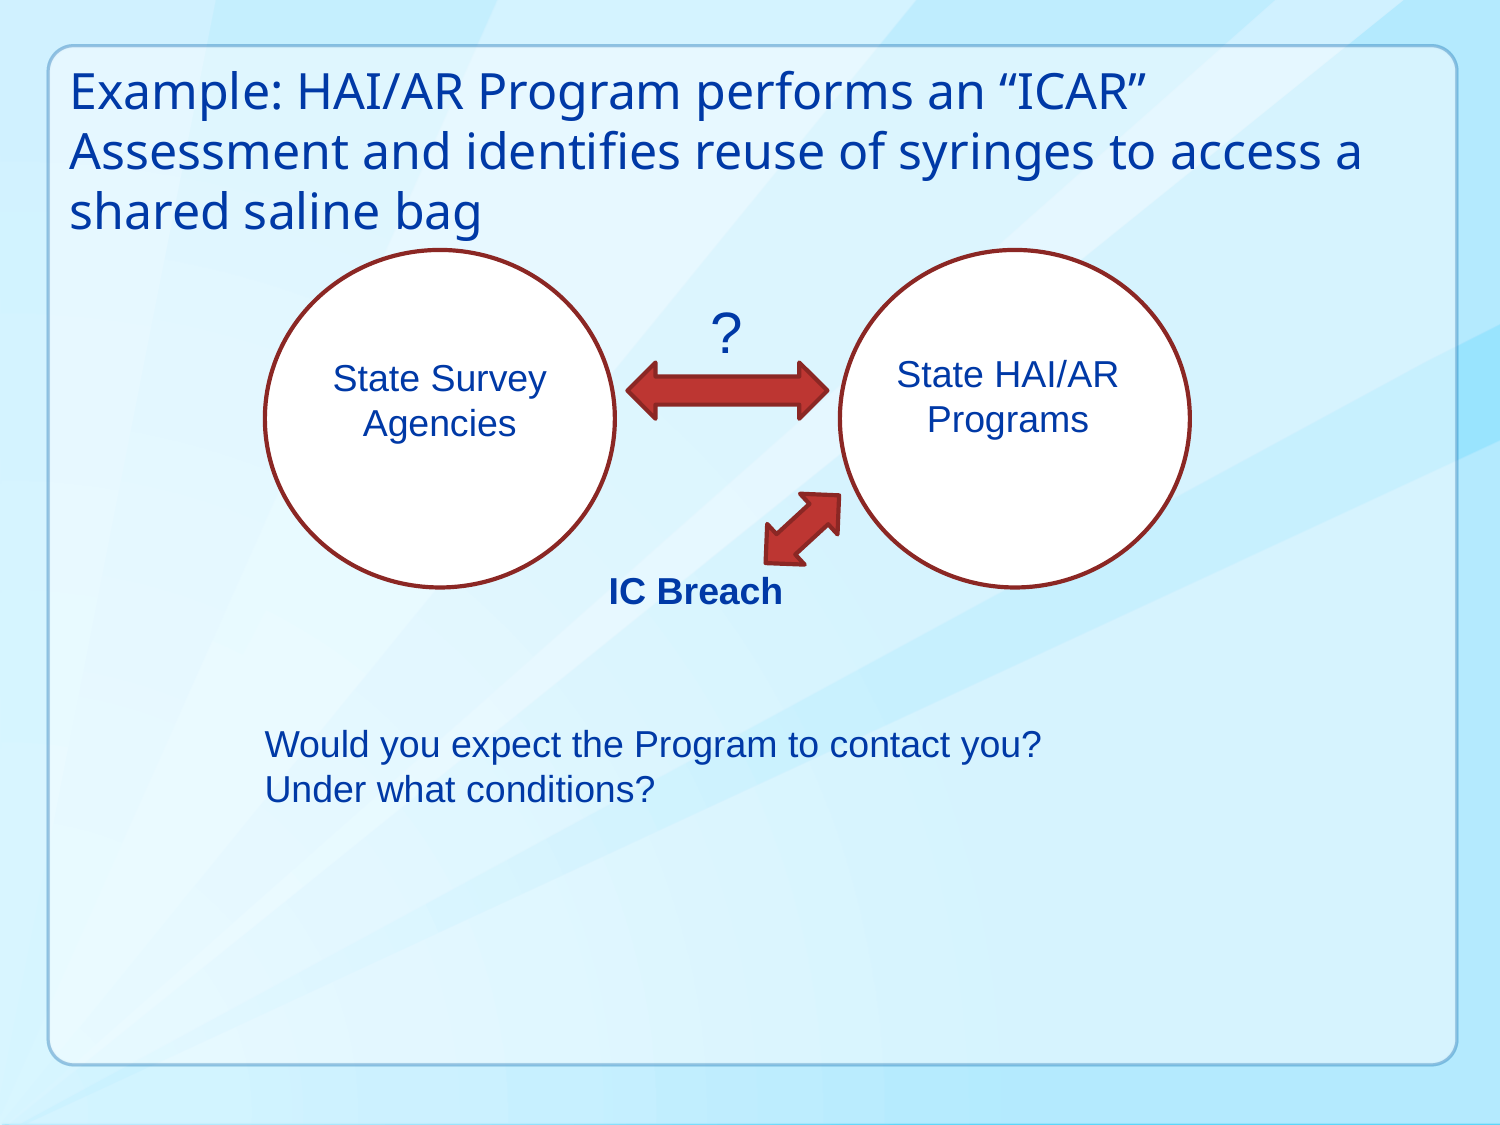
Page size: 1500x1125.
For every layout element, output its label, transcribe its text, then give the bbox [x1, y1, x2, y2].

text_box Example: HAI/AR Program performs an “ICAR” Assessment and identifies reuse of syringes to access a shared saline bag [54, 51, 1405, 240]
text_box Would you expect the Program to contact you? Under what conditions? [249, 712, 1238, 818]
text_box [625, 360, 830, 421]
text_box IC Breach [558, 559, 834, 664]
text_box ? [696, 287, 763, 373]
text_box [262, 247, 617, 590]
text_box [763, 491, 842, 567]
picture [0, 0, 1500, 1125]
text_box [837, 247, 1192, 590]
text_box State HAI/AR Programs [870, 342, 1146, 493]
text_box State Survey Agencies [302, 346, 578, 497]
